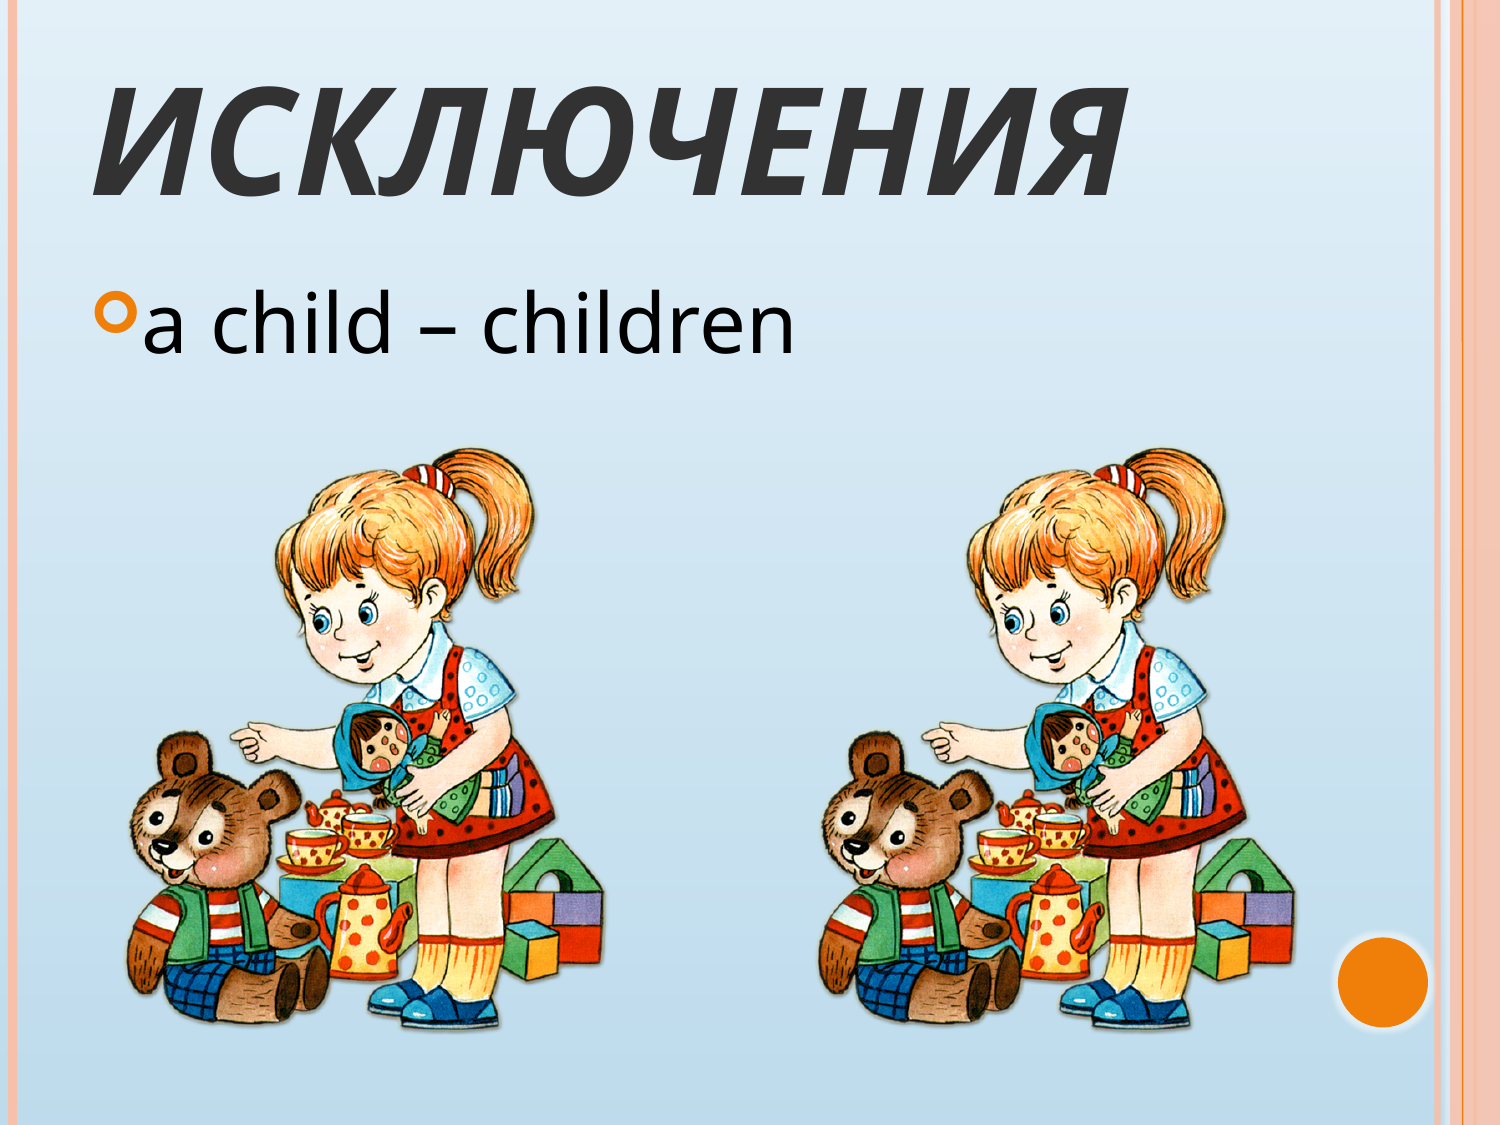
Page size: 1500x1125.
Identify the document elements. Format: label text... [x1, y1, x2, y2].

picture [46, 398, 636, 1066]
picture [738, 398, 1327, 1066]
list a child – children [75, 262, 1300, 1062]
title Исключения [75, 45, 1300, 233]
